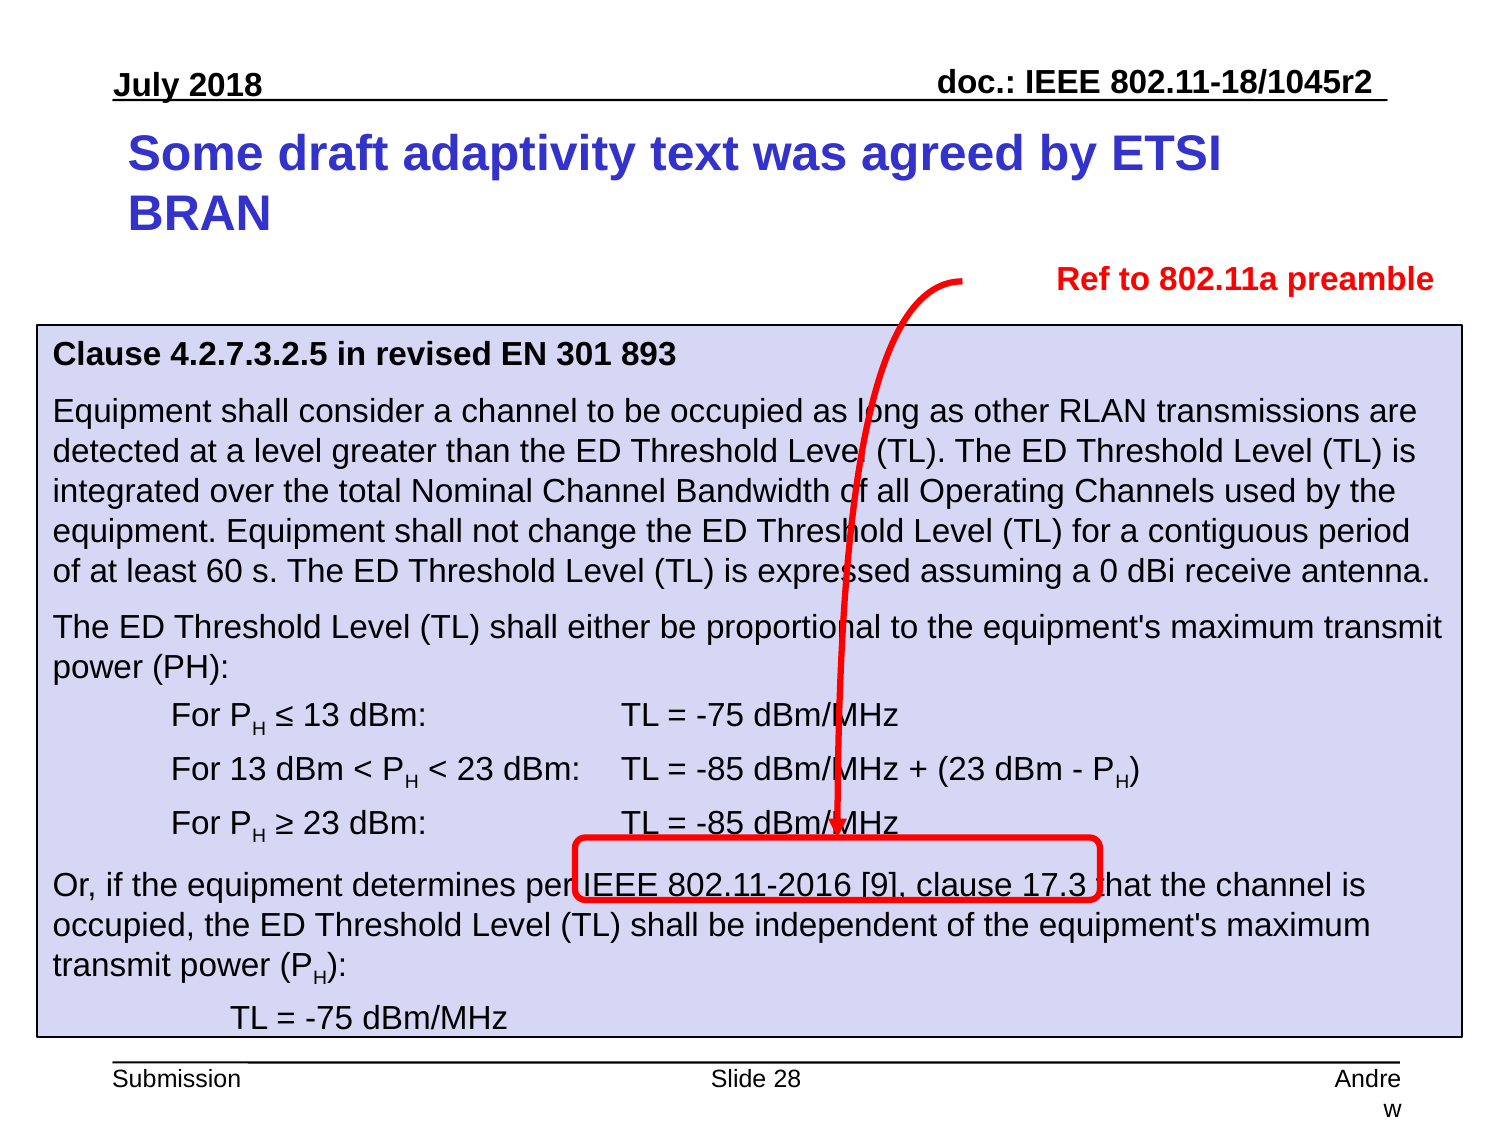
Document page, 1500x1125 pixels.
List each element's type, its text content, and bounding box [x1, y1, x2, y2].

text_box Clause 4.2.7.3.2.5 in revised EN 301 893 Equipment shall consider a channel to be occupied as long as other RLAN transmissions are detected at a level greater than the ED Threshold Level (TL). The ED Threshold Level (TL) is integrated over the total Nominal Channel Bandwidth of all Operating Channels used by the equipment. Equipment shall not change the ED Threshold Level (TL) for a contiguous period of at least 60 s. The ED Threshold Level (TL) is expressed assuming a 0 dBi receive antenna. The ED Threshold Level (TL) shall either be proportional to the equipment's maximum transmit power (PH): For PH ≤ 13 dBm: TL = -75 dBm/MHz For 13 dBm < PH < 23 dBm: TL = -85 dBm/MHz + (23 dBm - PH) For PH ≥ 23 dBm: TL = -85 dBm/MHz Or, if the equipment determines per IEEE 802.11-2016 [9], clause 17.3 that the channel is occupied, the ED Threshold Level (TL) shall be independent of the equipment's maximum transmit power (PH): TL = -75 dBm/MHz [37, 324, 1463, 1038]
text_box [574, 249, 1451, 901]
slide_number Slide 28 [709, 1061, 803, 1093]
title Some draft adaptivity text was agreed by ETSI BRAN [112, 112, 1388, 288]
footer Andrew Myles, Cisco [1320, 1061, 1402, 1093]
